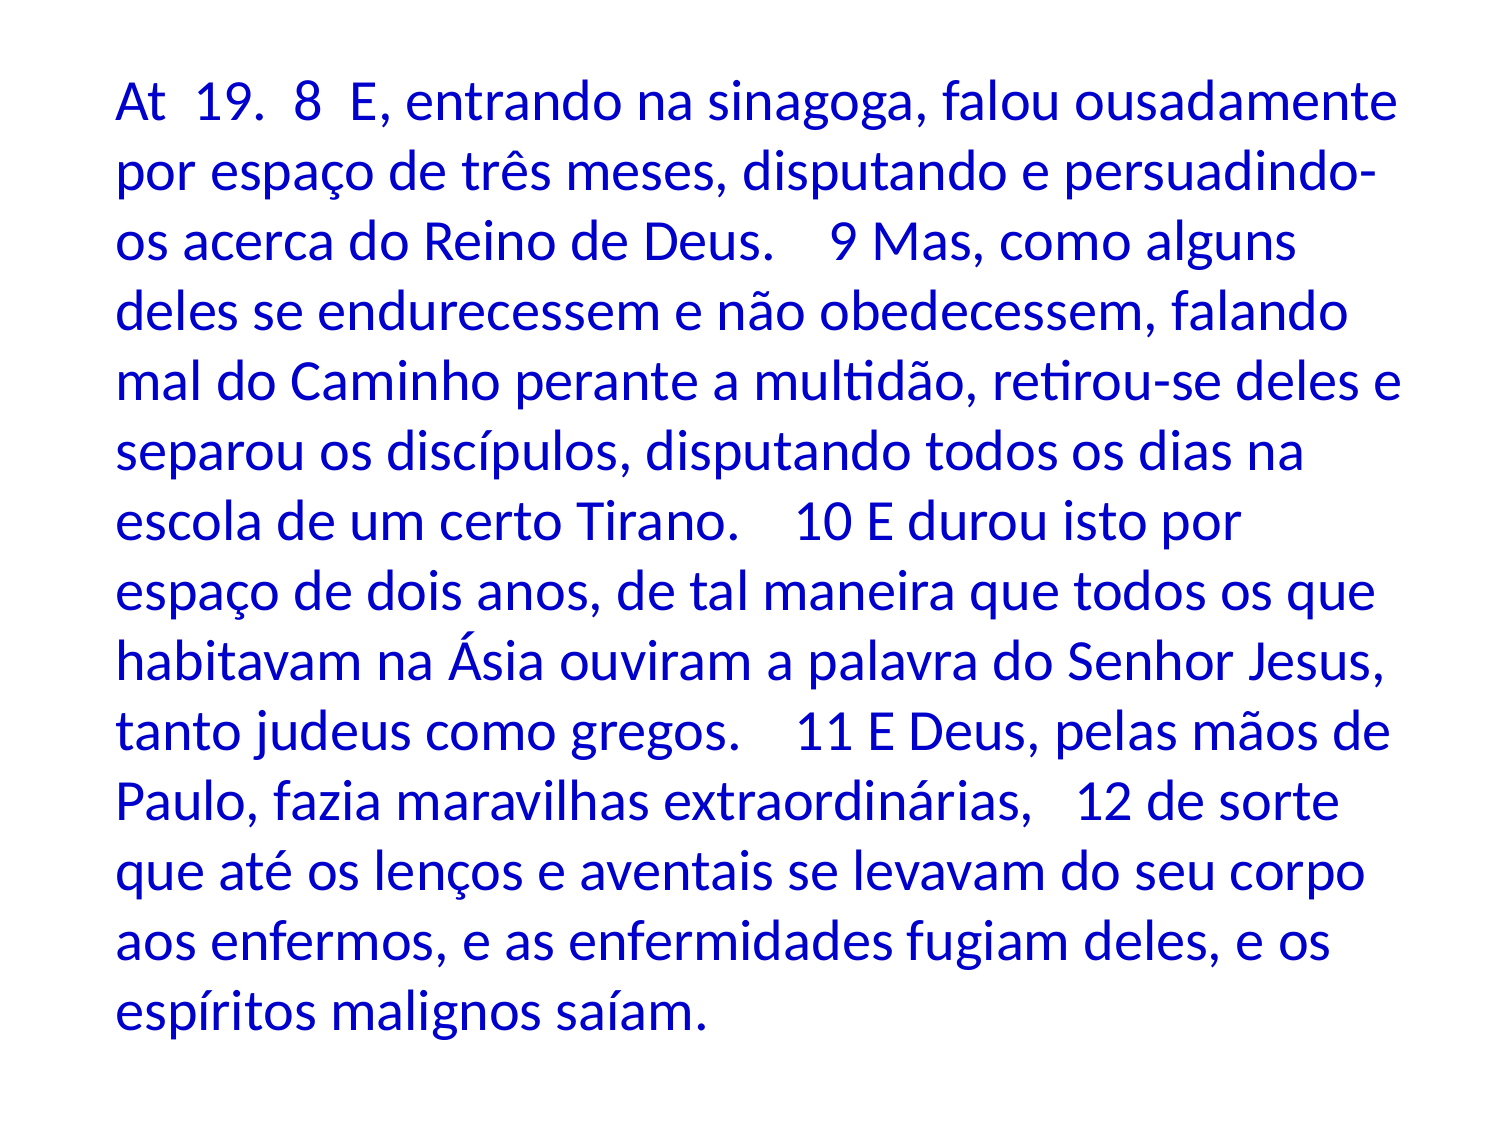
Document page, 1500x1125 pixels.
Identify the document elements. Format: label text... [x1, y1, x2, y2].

list At 19. 8 E, entrando na sinagoga, falou ousadamente por espaço de três meses, disputando e persuadindo-os acerca do Reino de Deus. 9 Mas, como alguns deles se endurecessem e não obedecessem, falando mal do Caminho perante a multidão, retirou-se deles e separou os discípulos, disputando todos os dias na escola de um certo Tirano. 10 E durou isto por espaço de dois anos, de tal maneira que todos os que habitavam na Ásia ouviram a palavra do Senhor Jesus, tanto judeus como gregos. 11 E Deus, pelas mãos de Paulo, fazia maravilhas extraordinárias, 12 de sorte que até os lenços e aventais se levavam do seu corpo aos enfermos, e as enfermidades fugiam deles, e os espíritos malignos saíam. [100, 54, 1424, 1059]
